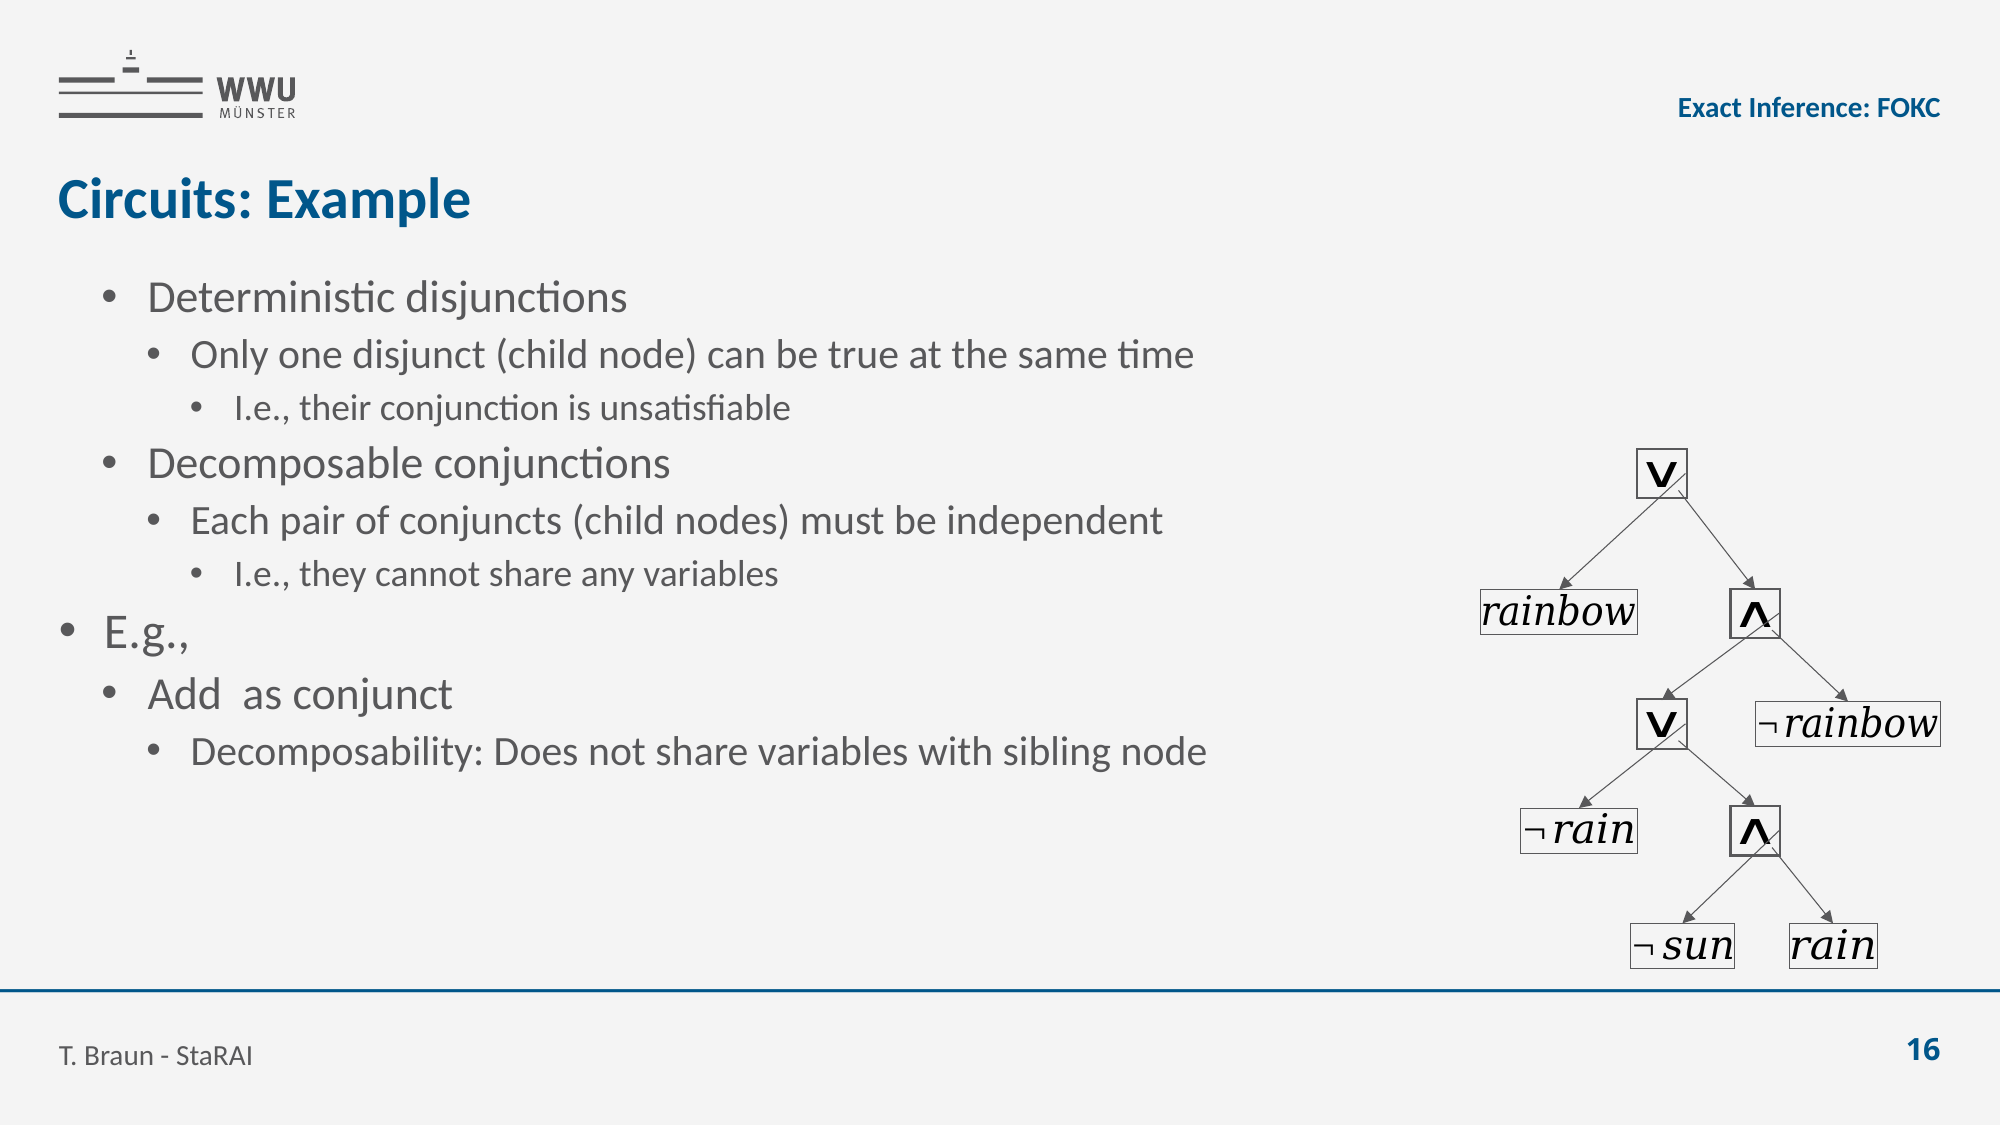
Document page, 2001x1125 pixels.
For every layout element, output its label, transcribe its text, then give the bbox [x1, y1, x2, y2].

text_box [1678, 740, 1756, 807]
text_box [1772, 630, 1849, 702]
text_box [1682, 847, 1739, 924]
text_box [1772, 847, 1834, 924]
title Circuits: Example [58, 148, 1941, 243]
slide_number 16 [1822, 1012, 1941, 1072]
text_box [1578, 740, 1645, 808]
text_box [1559, 490, 1645, 590]
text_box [1678, 490, 1756, 590]
footer T. Braun - StaRAI [58, 1012, 1440, 1072]
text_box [1661, 630, 1739, 701]
slide_number Exact Inference: FOKC [589, 63, 1941, 123]
